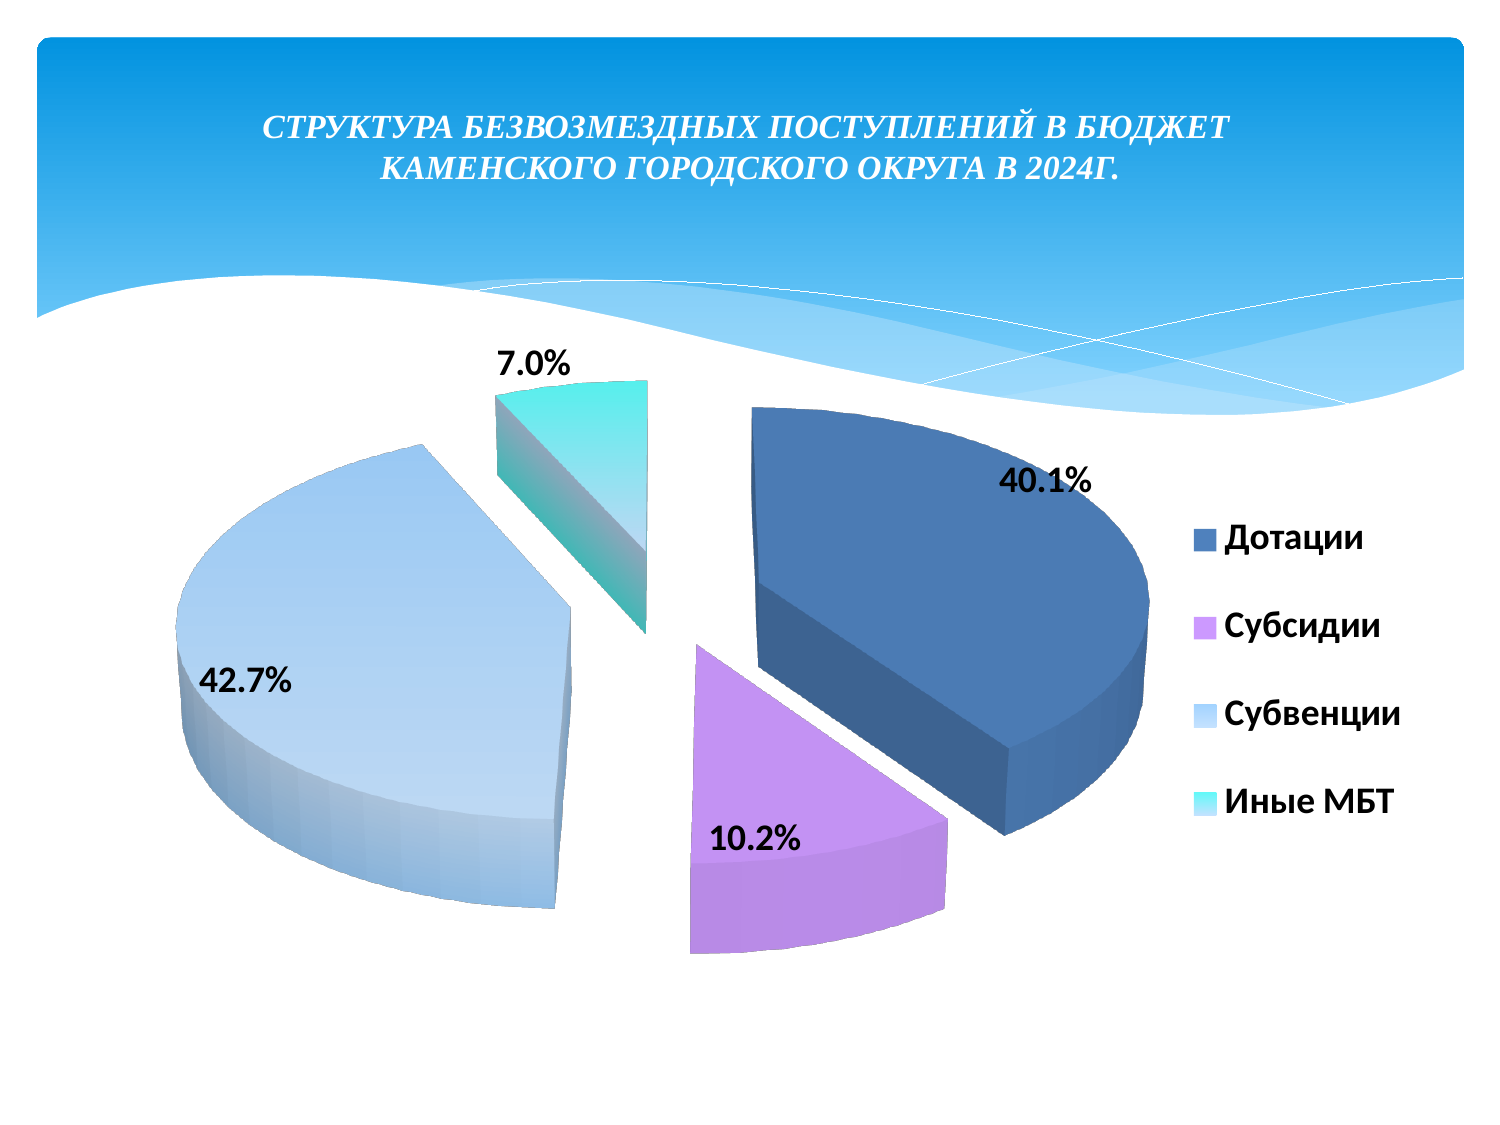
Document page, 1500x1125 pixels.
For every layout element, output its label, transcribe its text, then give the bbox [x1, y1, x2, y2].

title СТРУКТУРА БЕЗВОЗМЕЗДНЫХ ПОСТУПЛЕНИЙ В БЮДЖЕТ КАМЕНСКОГО ГОРОДСКОГО ОКРУГА В 2024Г. [75, 55, 1425, 261]
chart [52, 266, 1459, 1047]
